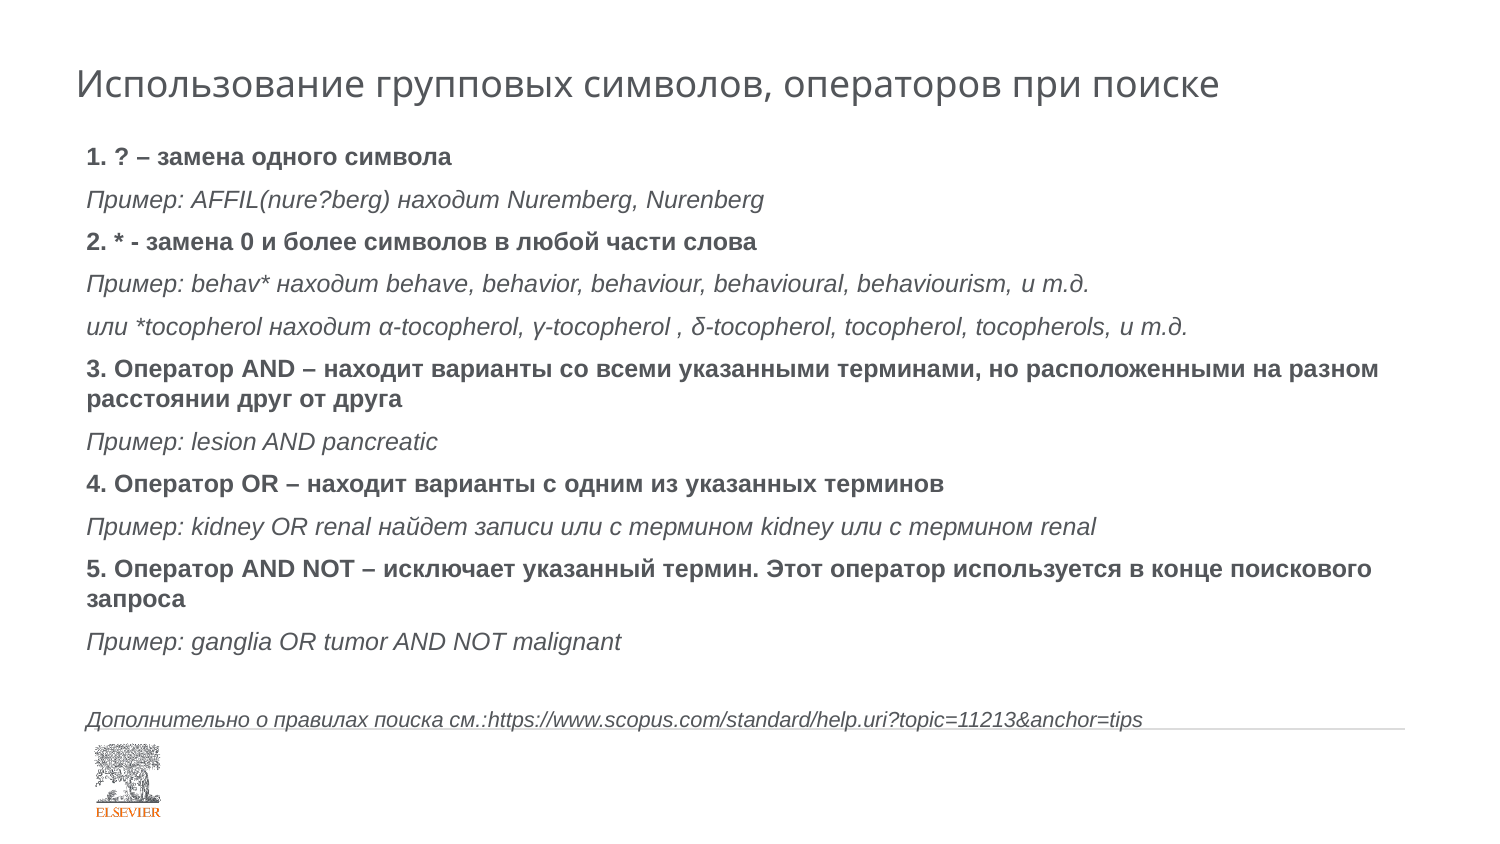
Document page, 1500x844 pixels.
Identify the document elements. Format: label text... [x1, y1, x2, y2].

title Использование групповых символов, операторов при поиске [60, 28, 1352, 113]
picture [94, 807, 161, 817]
list 1. ? – замена одного символа Пример: AFFIL(nure?berg) находит Nuremberg, Nurenberg 2. * - замена 0 и более символов в любой части слова Пример: behav* находит behave, behavior, behaviour, behavioural, behaviourism, и т.д. или *tocopherol находит α-tocopherol, γ-tocopherol , δ-tocopherol, tocopherol, tocopherols, и т.д. 3. Оператор AND – находит варианты со всеми указанными терминами, но расположенными на разном расстоянии друг от друга Пример: lesion AND pancreatic 4. Оператор OR – находит варианты с одним из указанных терминов Пример: kidney OR renal найдет записи или с термином kidney или с термином renal 5. Оператор AND NOT – исключает указанный термин. Этот оператор используется в конце поискового запроса Пример: ganglia OR tumor AND NOT malignant Дополнительно о правилах поиска см.:https://www.scopus.com/standard/help.uri?topic=11213&anchor=tips [60, 140, 1481, 807]
